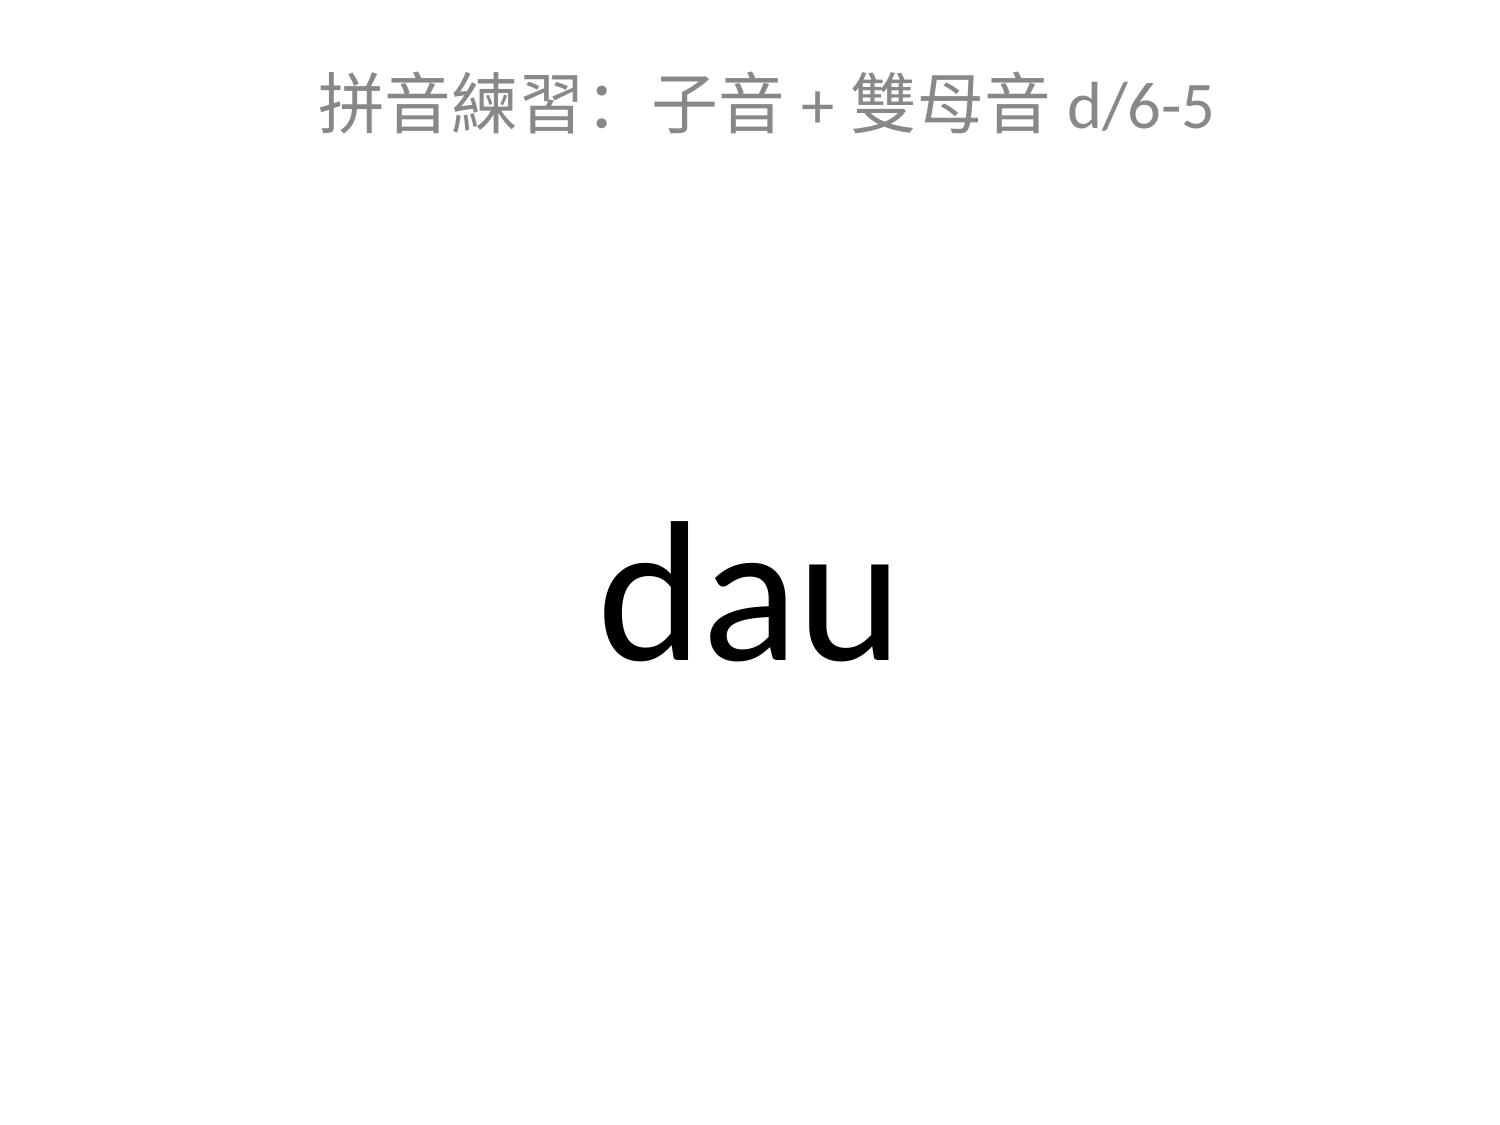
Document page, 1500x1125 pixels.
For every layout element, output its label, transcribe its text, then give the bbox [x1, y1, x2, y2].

subtitle 拼音練習：子音+雙母音d/6-5 [242, 54, 1293, 342]
title dau [112, 349, 1388, 811]
